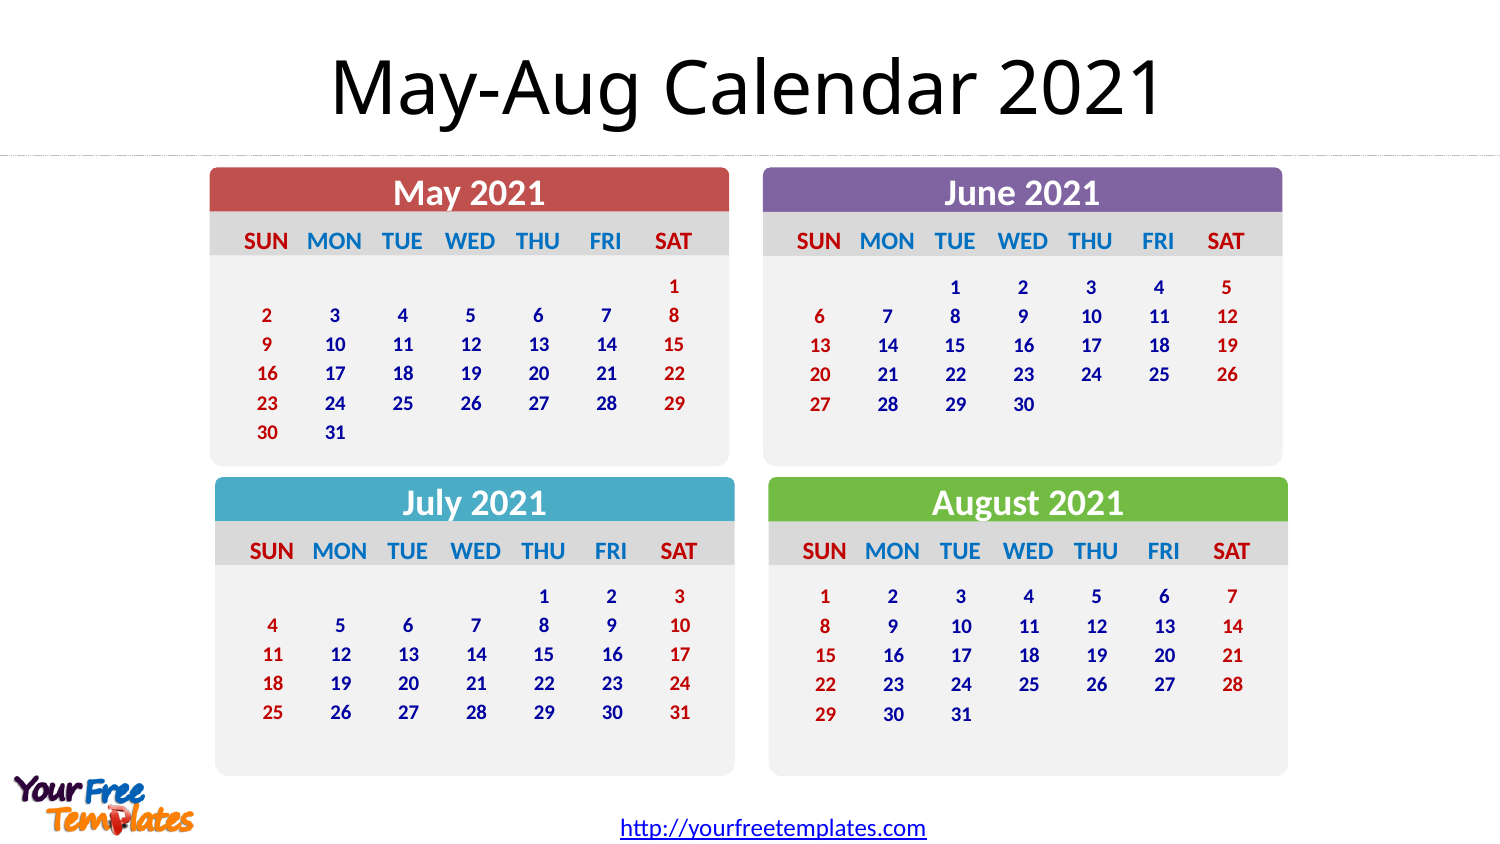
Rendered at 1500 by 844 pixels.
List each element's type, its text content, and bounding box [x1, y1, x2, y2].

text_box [209, 167, 730, 467]
picture [10, 768, 202, 839]
title May-Aug Calendar 2021 [75, 14, 1425, 155]
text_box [214, 476, 735, 777]
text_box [762, 167, 1283, 467]
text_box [768, 476, 1289, 777]
